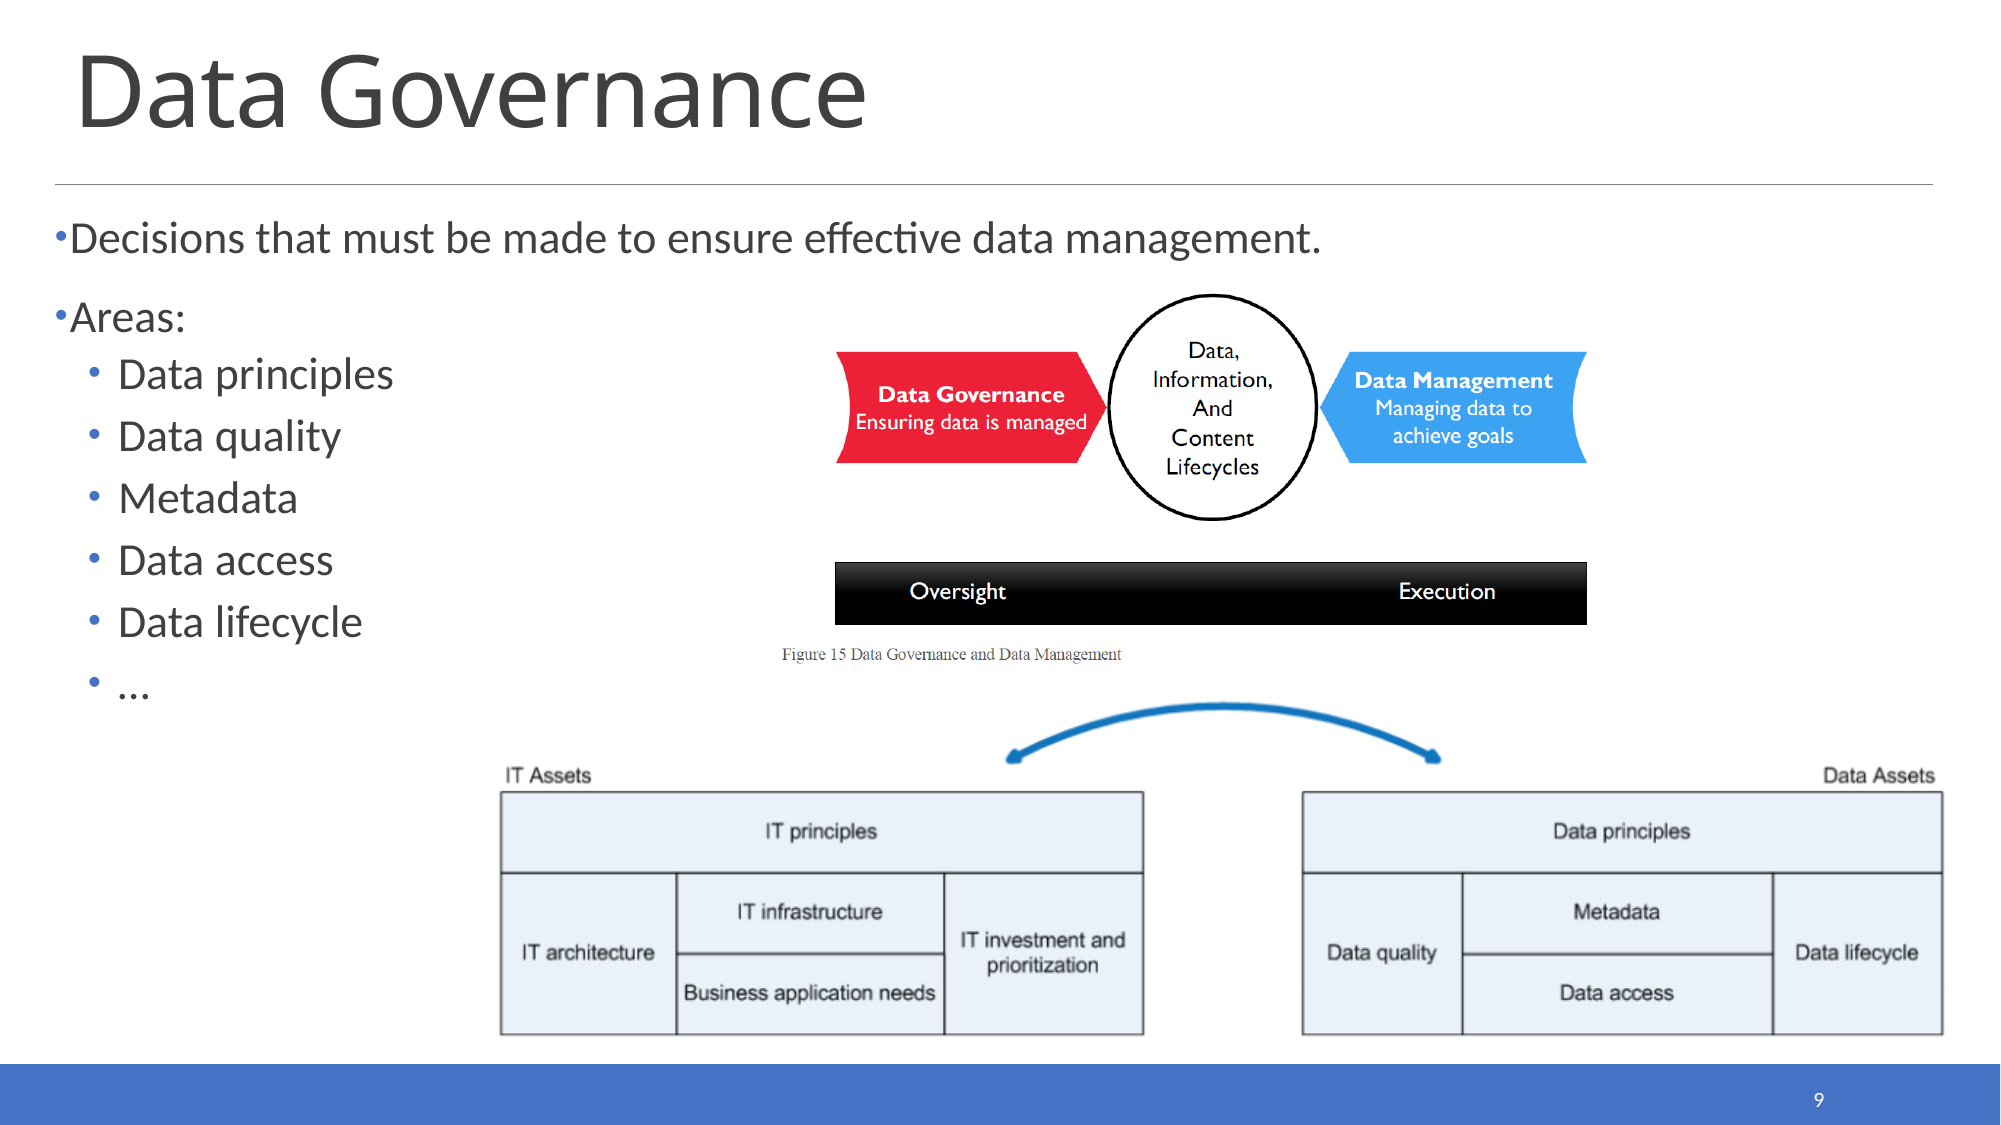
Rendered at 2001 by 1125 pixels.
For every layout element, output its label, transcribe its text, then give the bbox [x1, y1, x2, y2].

picture [774, 286, 1601, 670]
picture [491, 691, 1957, 1042]
title Data Governance [59, 29, 1938, 156]
slide_number 9 [1624, 1077, 1840, 1120]
list Decisions that must be made to ensure effective data management. Areas: Data principles Data quality Metadata Data access Data lifecycle … [55, 208, 1934, 457]
